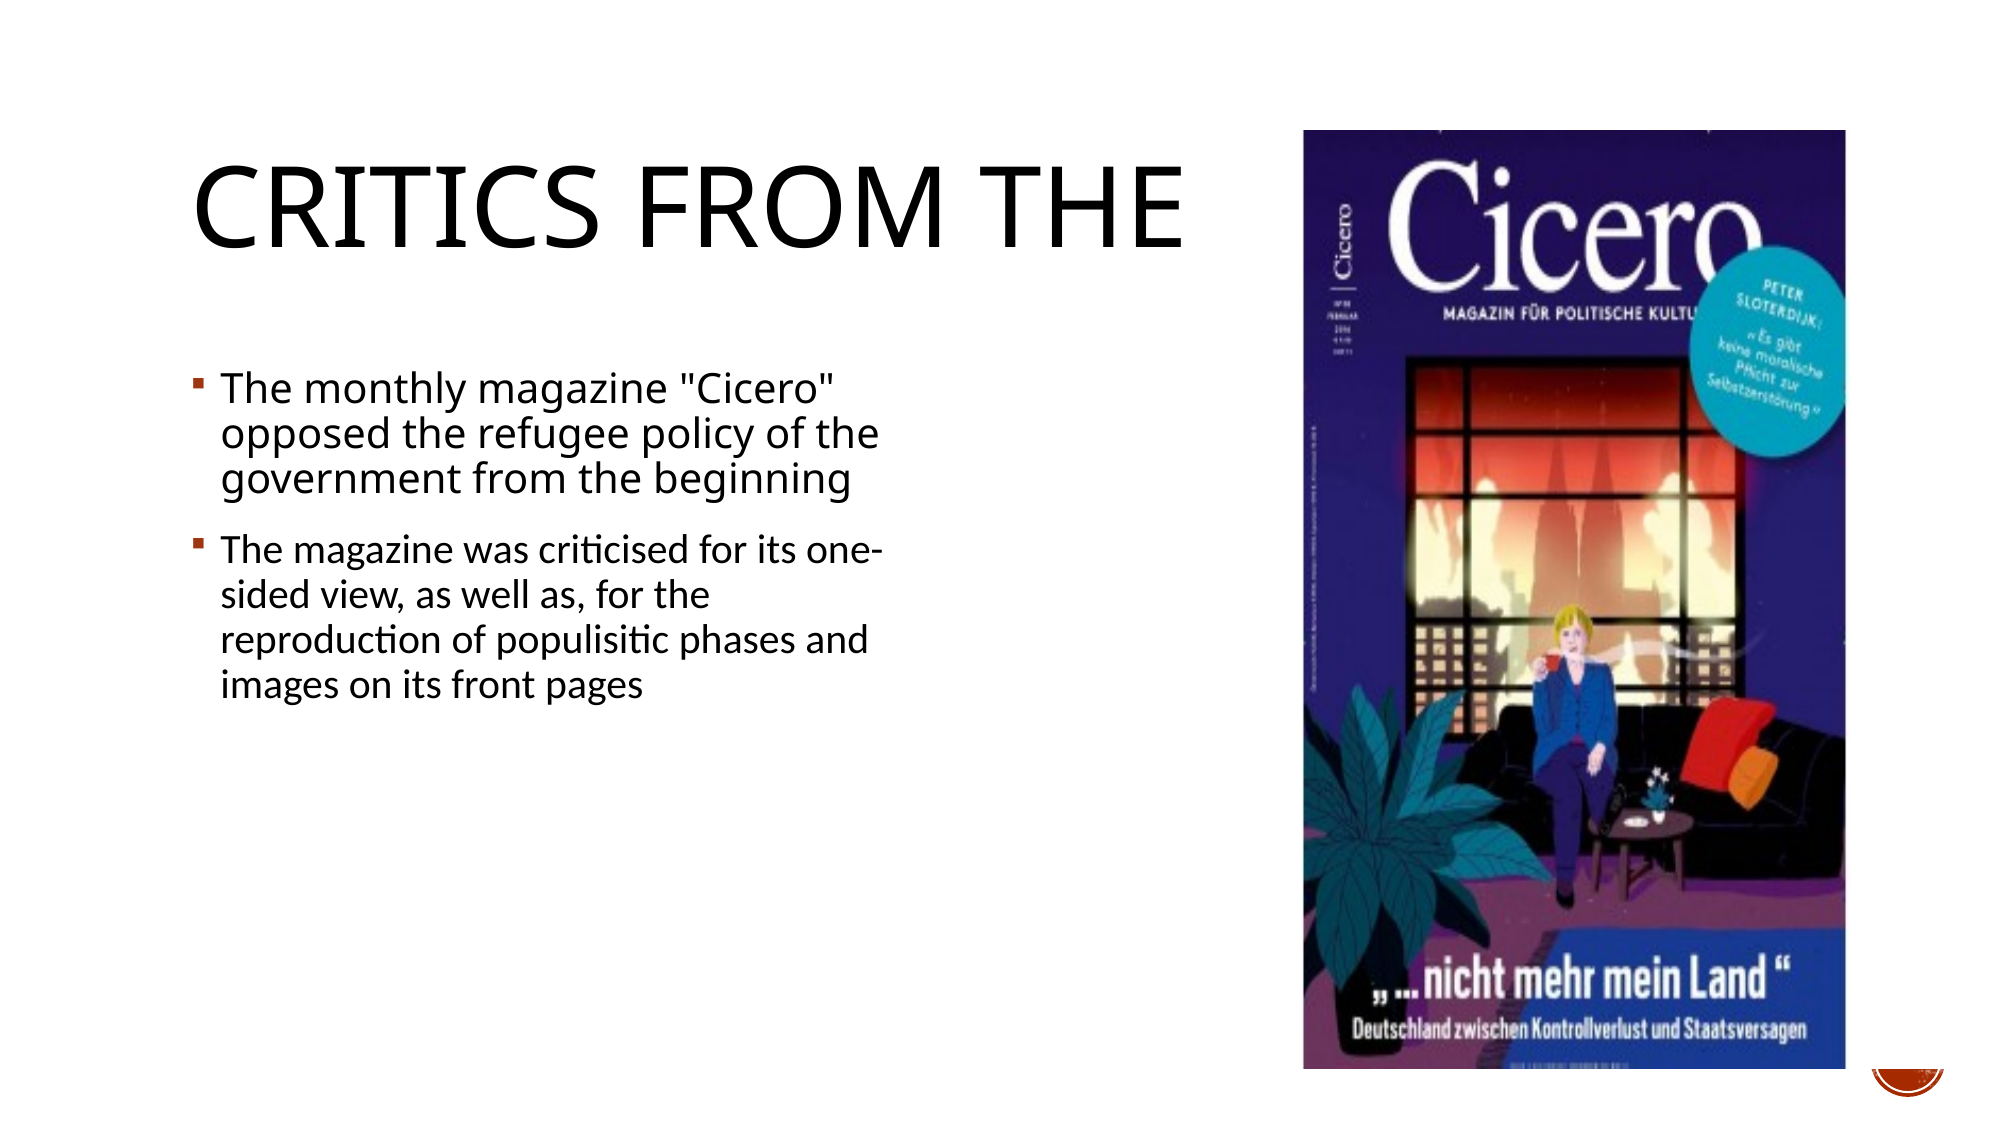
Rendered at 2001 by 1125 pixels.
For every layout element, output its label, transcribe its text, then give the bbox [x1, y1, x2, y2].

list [1206, 134, 1943, 1066]
title Critics from the media [175, 79, 1826, 344]
list The monthly magazine "Cicero" opposed the refugee policy of the government from the beginning The magazine was criticised for its one-sided view, as well as, for the reproduction of populisitic phases and images on its front pages [175, 360, 956, 1013]
